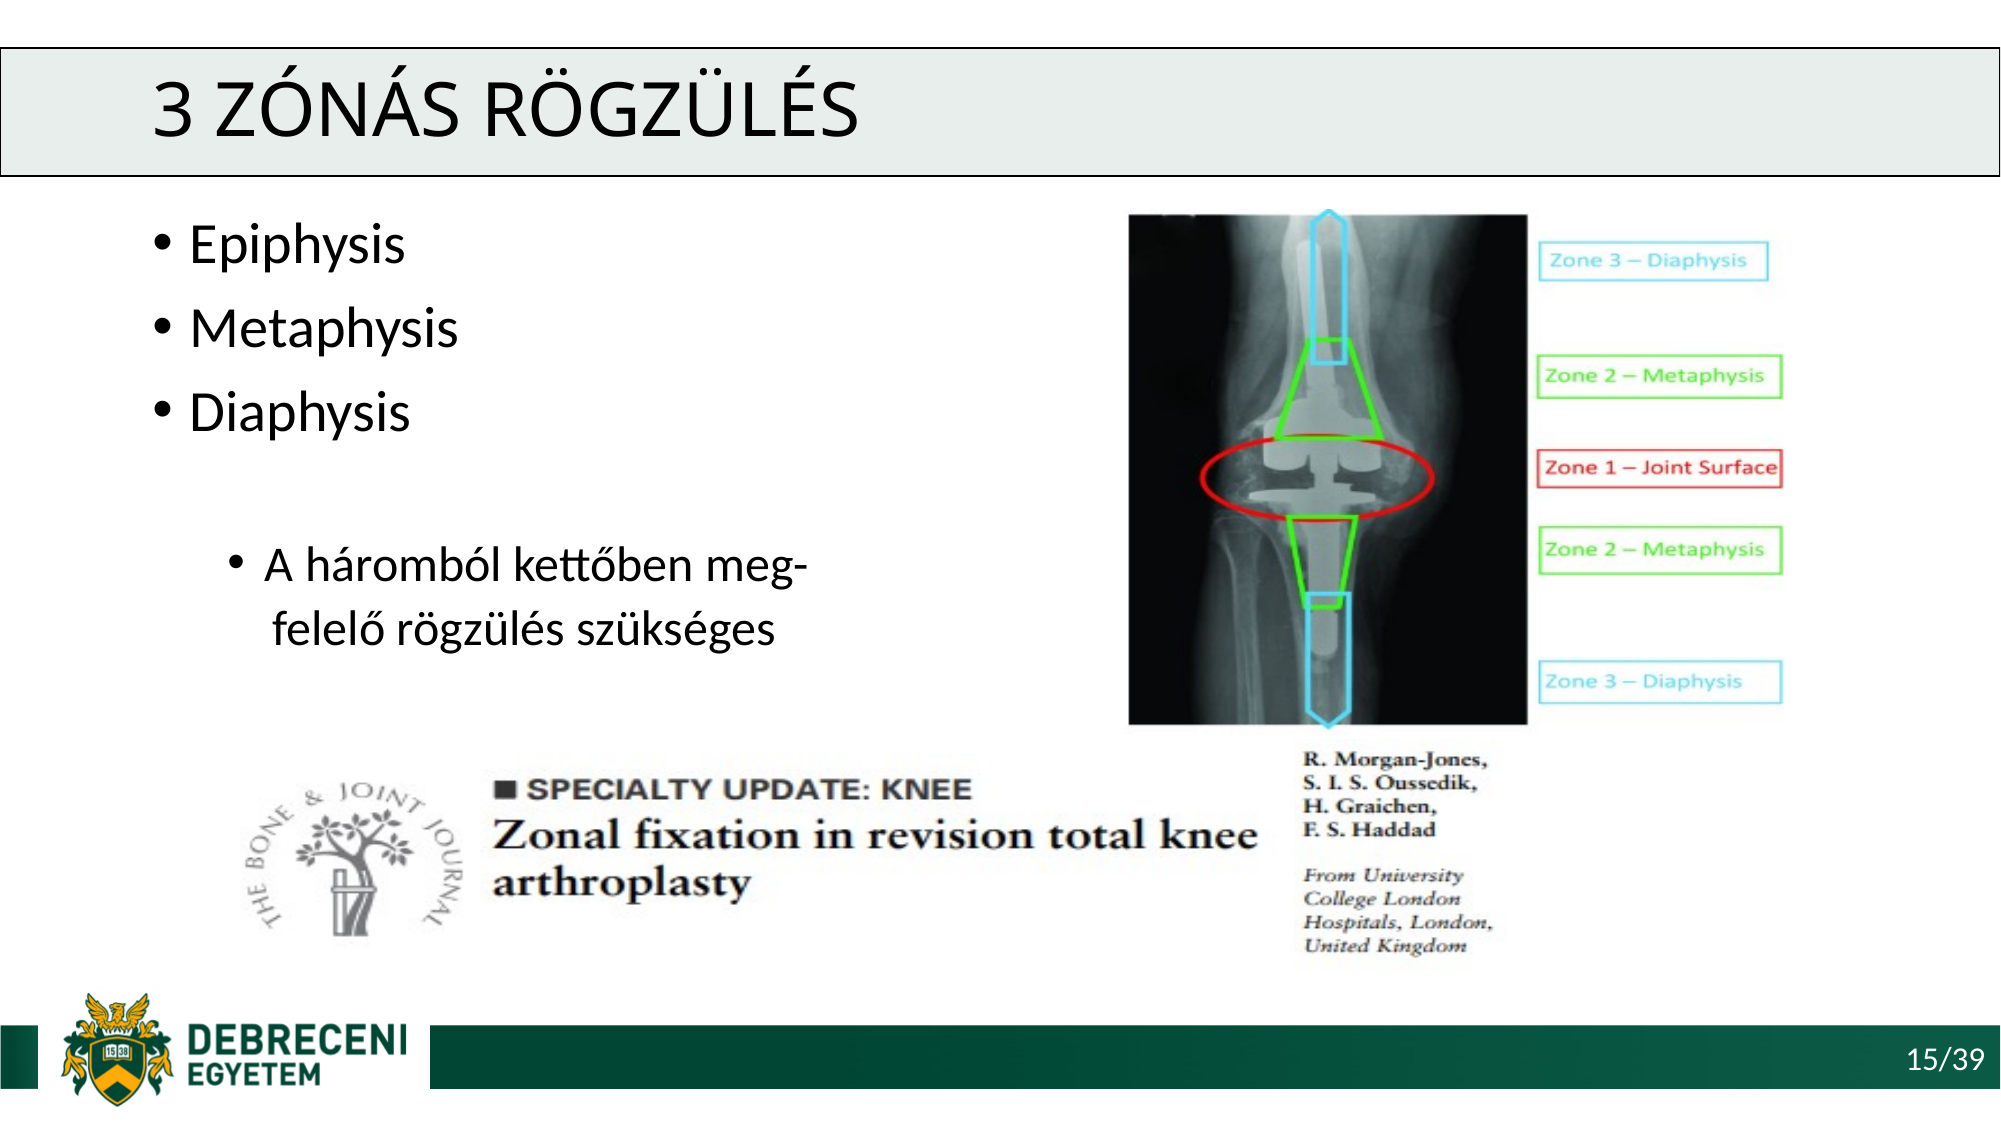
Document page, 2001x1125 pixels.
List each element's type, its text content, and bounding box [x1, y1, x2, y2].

picture [1122, 209, 1823, 736]
title 3 zónás rögzülés [137, 47, 1863, 176]
list Epiphysis Metaphysis Diaphysis A háromból kettőben meg- felelő rögzülés szükséges [137, 205, 1863, 920]
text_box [223, 739, 1507, 974]
picture [1, 979, 2000, 1125]
